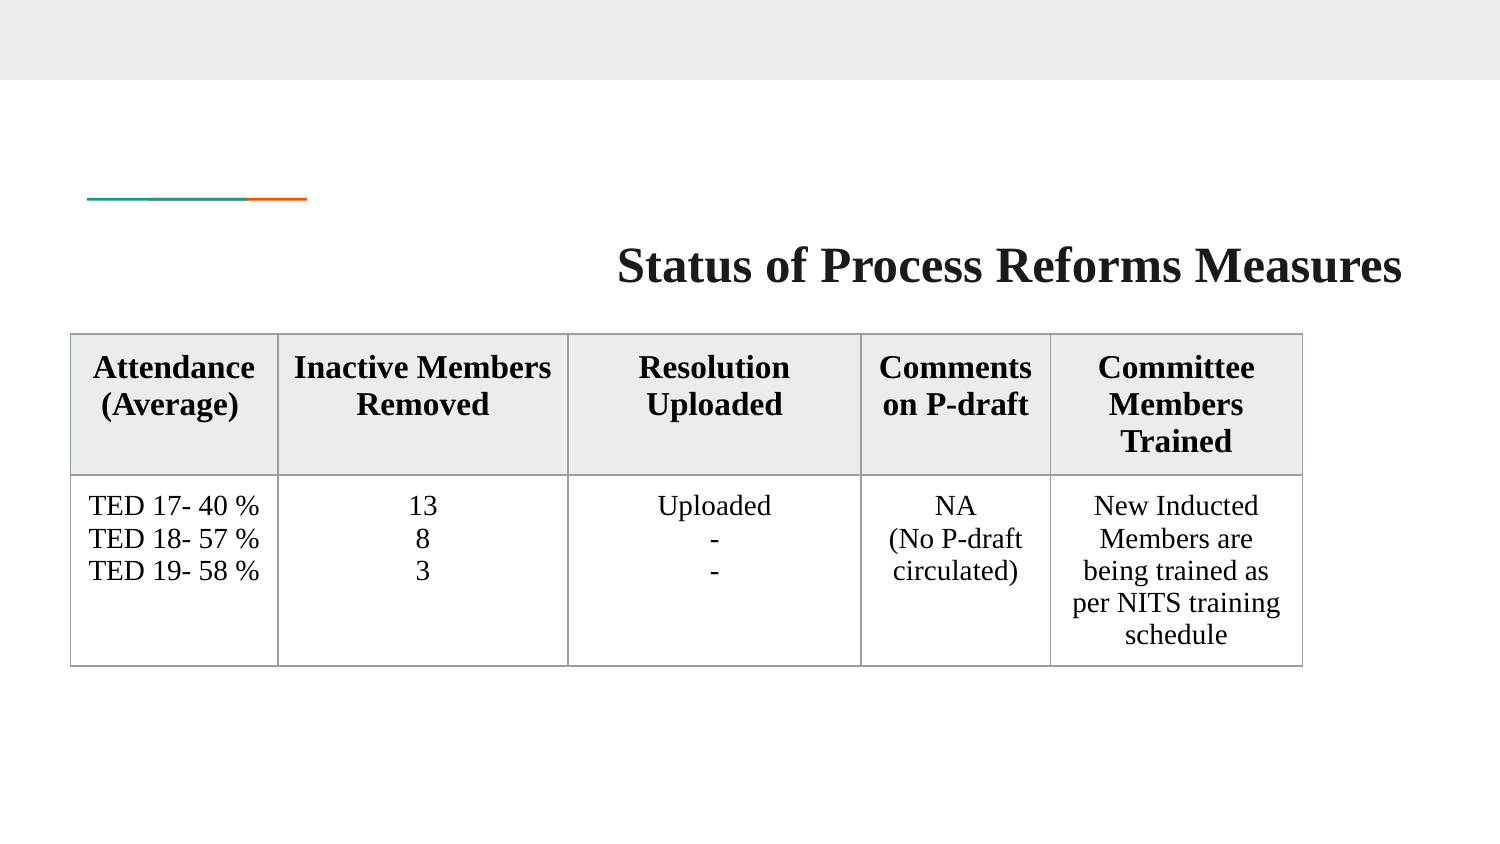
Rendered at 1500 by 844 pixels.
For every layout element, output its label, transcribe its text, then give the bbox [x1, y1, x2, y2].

table_header Committee Members Trained [1051, 335, 1302, 474]
title Status of Process Reforms Measures [119, 216, 1418, 305]
table_header Attendance (Average) [71, 335, 277, 474]
table_cell NA (No P-draft circulated) [862, 476, 1050, 665]
table_cell TED 17- 40 % TED 18- 57 % TED 19- 58 % [71, 476, 277, 665]
table_header Resolution Uploaded [569, 335, 860, 474]
table_cell New Inducted Members are being trained as per NITS training schedule [1051, 476, 1302, 665]
table_header Inactive Members Removed [279, 335, 567, 474]
table_cell 13 8 3 [279, 476, 567, 665]
table_cell Uploaded - - [569, 476, 860, 665]
table_header Comments on P-draft [862, 335, 1050, 474]
